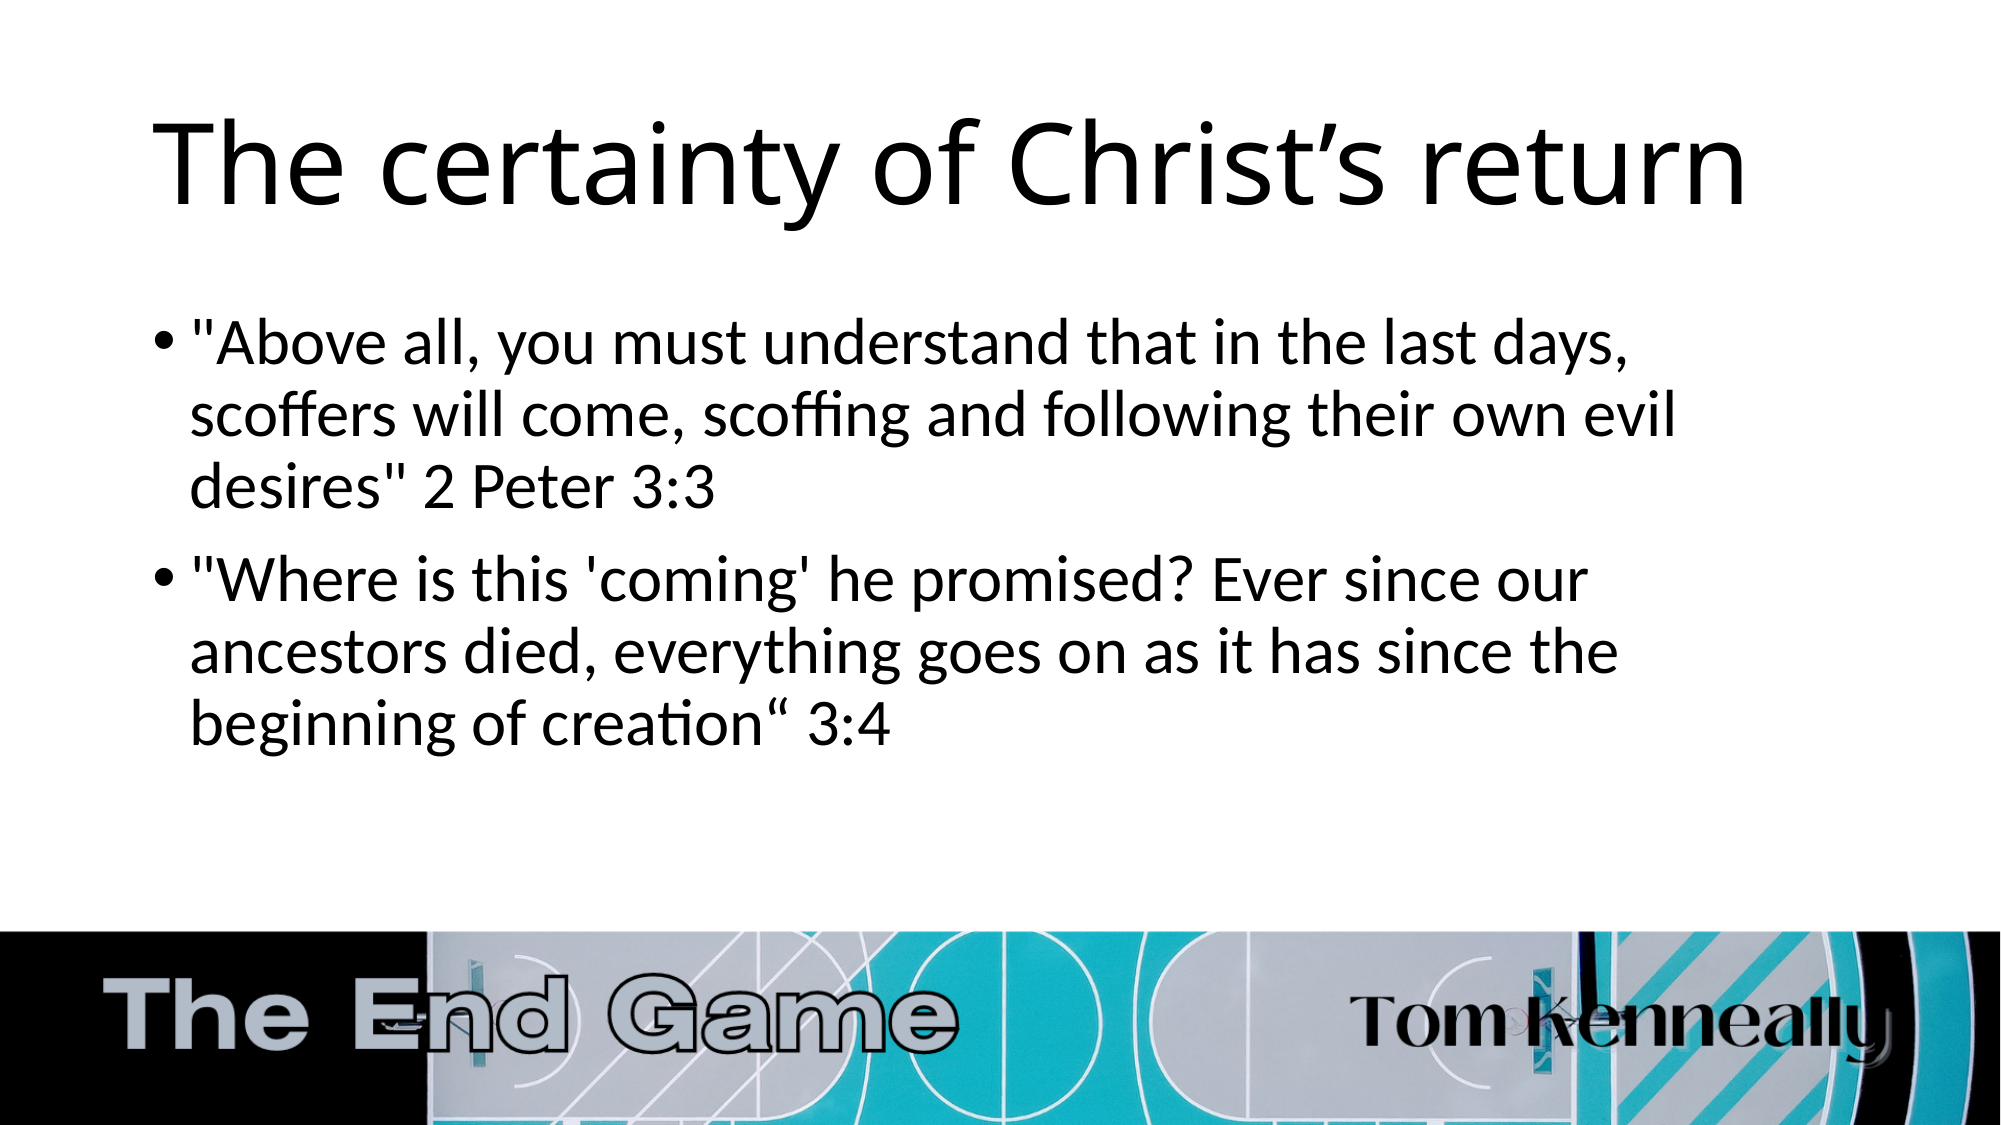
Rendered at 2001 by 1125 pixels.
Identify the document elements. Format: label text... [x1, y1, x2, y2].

picture [0, 0, 2001, 1125]
title The certainty of Christ’s return [137, 59, 1863, 278]
list "Above all, you must understand that in the last days, scoffers will come, scoffing and following their own evil desires" 2 Peter 3:3 "Where is this 'coming' he promised? Ever since our ancestors died, everything goes on as it has since the beginning of creation“ 3:4 [137, 299, 1863, 1014]
